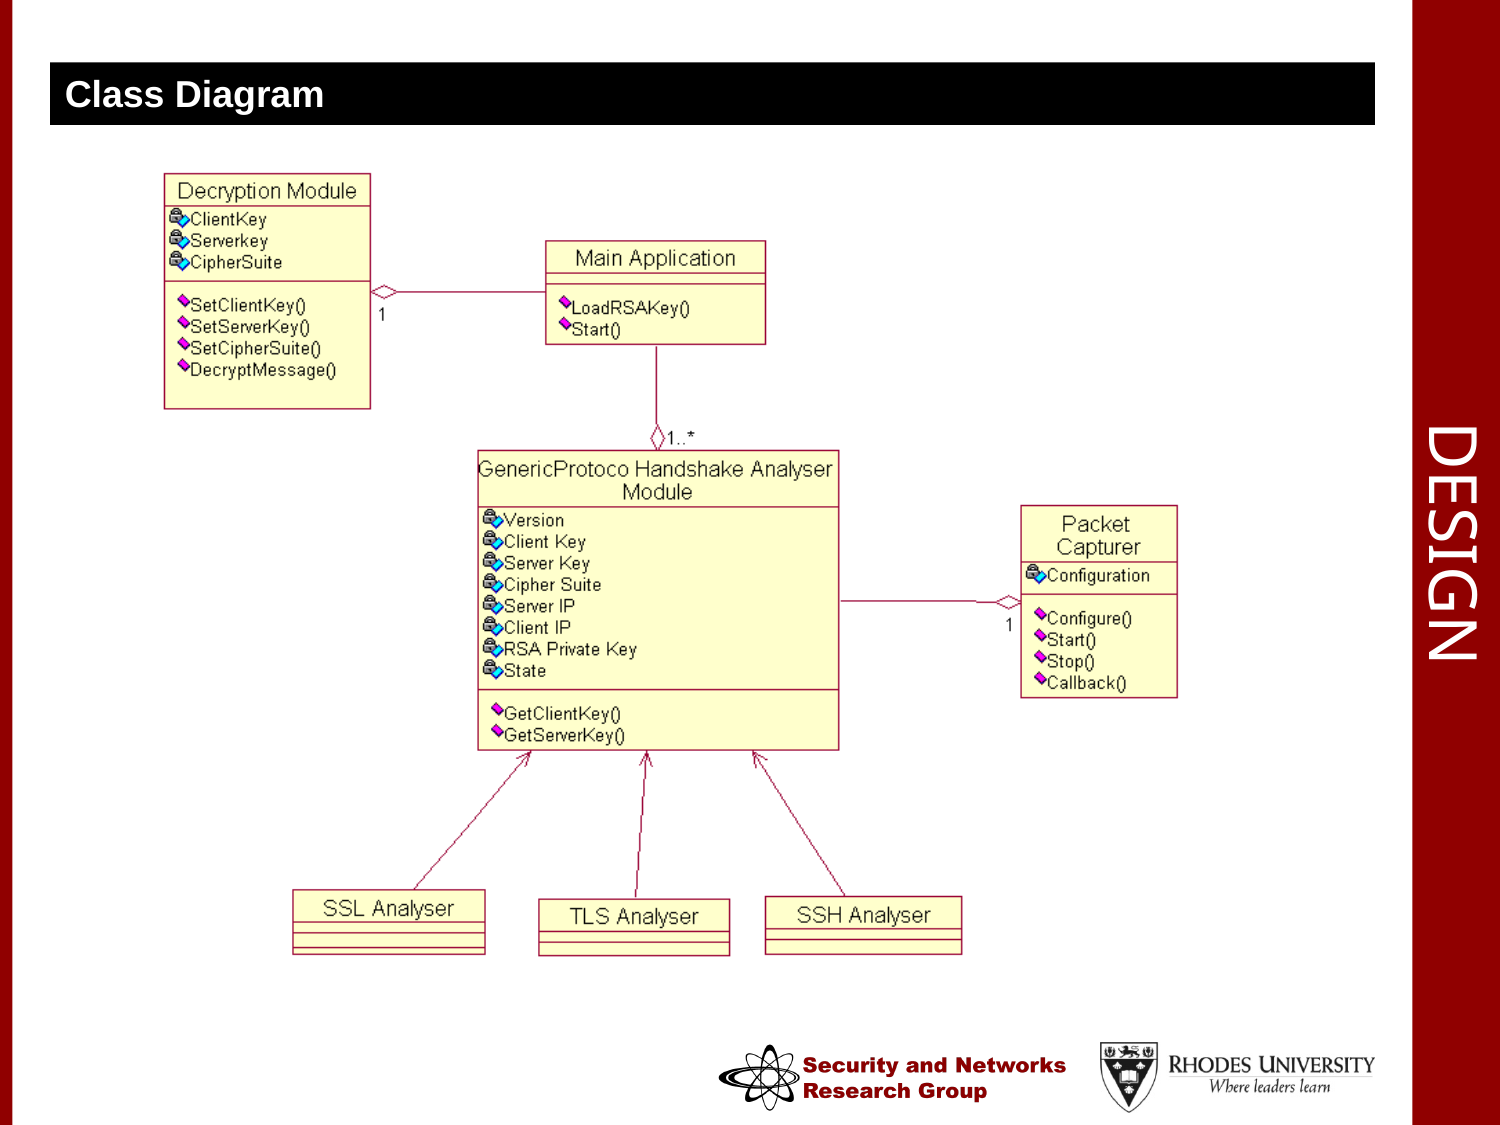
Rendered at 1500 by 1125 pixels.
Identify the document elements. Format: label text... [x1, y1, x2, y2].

picture [1100, 1042, 1375, 1113]
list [117, 149, 1308, 1026]
title Design [1412, 62, 1500, 1025]
picture [710, 1037, 1075, 1118]
list Class Diagram [50, 62, 1375, 125]
